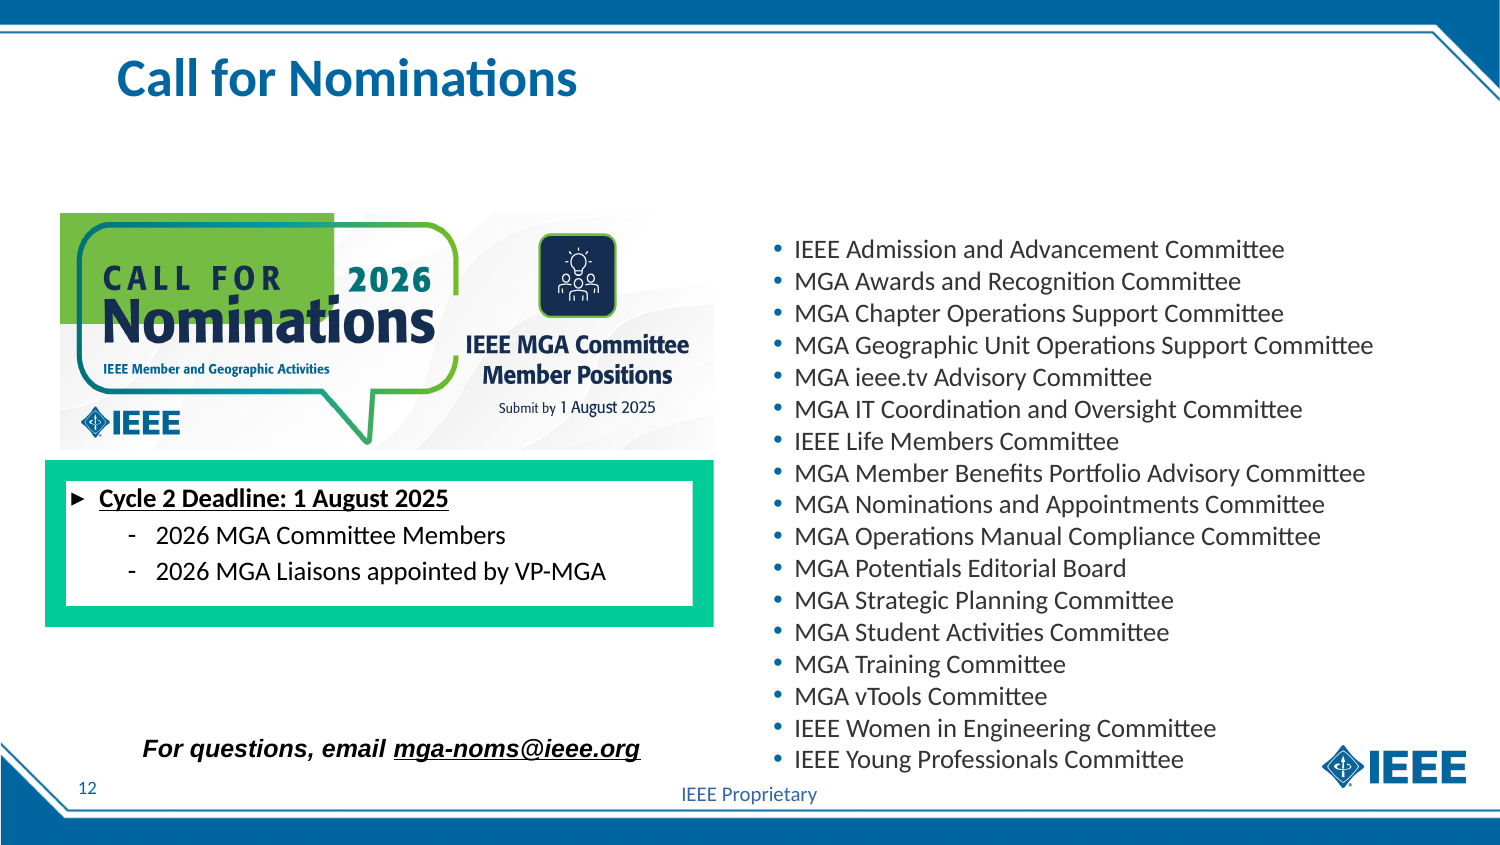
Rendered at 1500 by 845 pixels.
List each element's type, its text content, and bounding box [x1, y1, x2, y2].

text_box [44, 459, 715, 628]
picture [59, 213, 714, 450]
list Cycle 1 Deadline: 15 March 2025 2026 MGA Vice President-Elect/MGA Board Chair-Elect 2026 MGA Treasurer 2026 MGA Vice Chairs 2026 MGA Committee Chairs Cycle 2 Deadline: 1 August 2025 2026 MGA Committee Members 2026 MGA Liaisons appointed by VP-MGA [60, 224, 742, 710]
text_box Nominate yourself or a colleague now! For questions, email mga-noms@ieee.org [131, 667, 742, 769]
picture [0, 0, 1500, 102]
text_box Call for Nominations [103, 47, 1397, 116]
picture [2, 742, 1500, 845]
text_box IEEE Admission and Advancement Committee MGA Awards and Recognition Committee MGA Chapter Operations Support Committee MGA Geographic Unit Operations Support Committee MGA ieee.tv Advisory Committee MGA IT Coordination and Oversight Committee IEEE Life Members Committee MGA Member Benefits Portfolio Advisory Committee MGA Nominations and Appointments Committee MGA Operations Manual Compliance Committee MGA Potentials Editorial Board MGA Strategic Planning Committee MGA Student Activities Committee MGA Training Committee MGA vTools Committee IEEE Women in Engineering Committee IEEE Young Professionals Committee [758, 224, 1481, 766]
